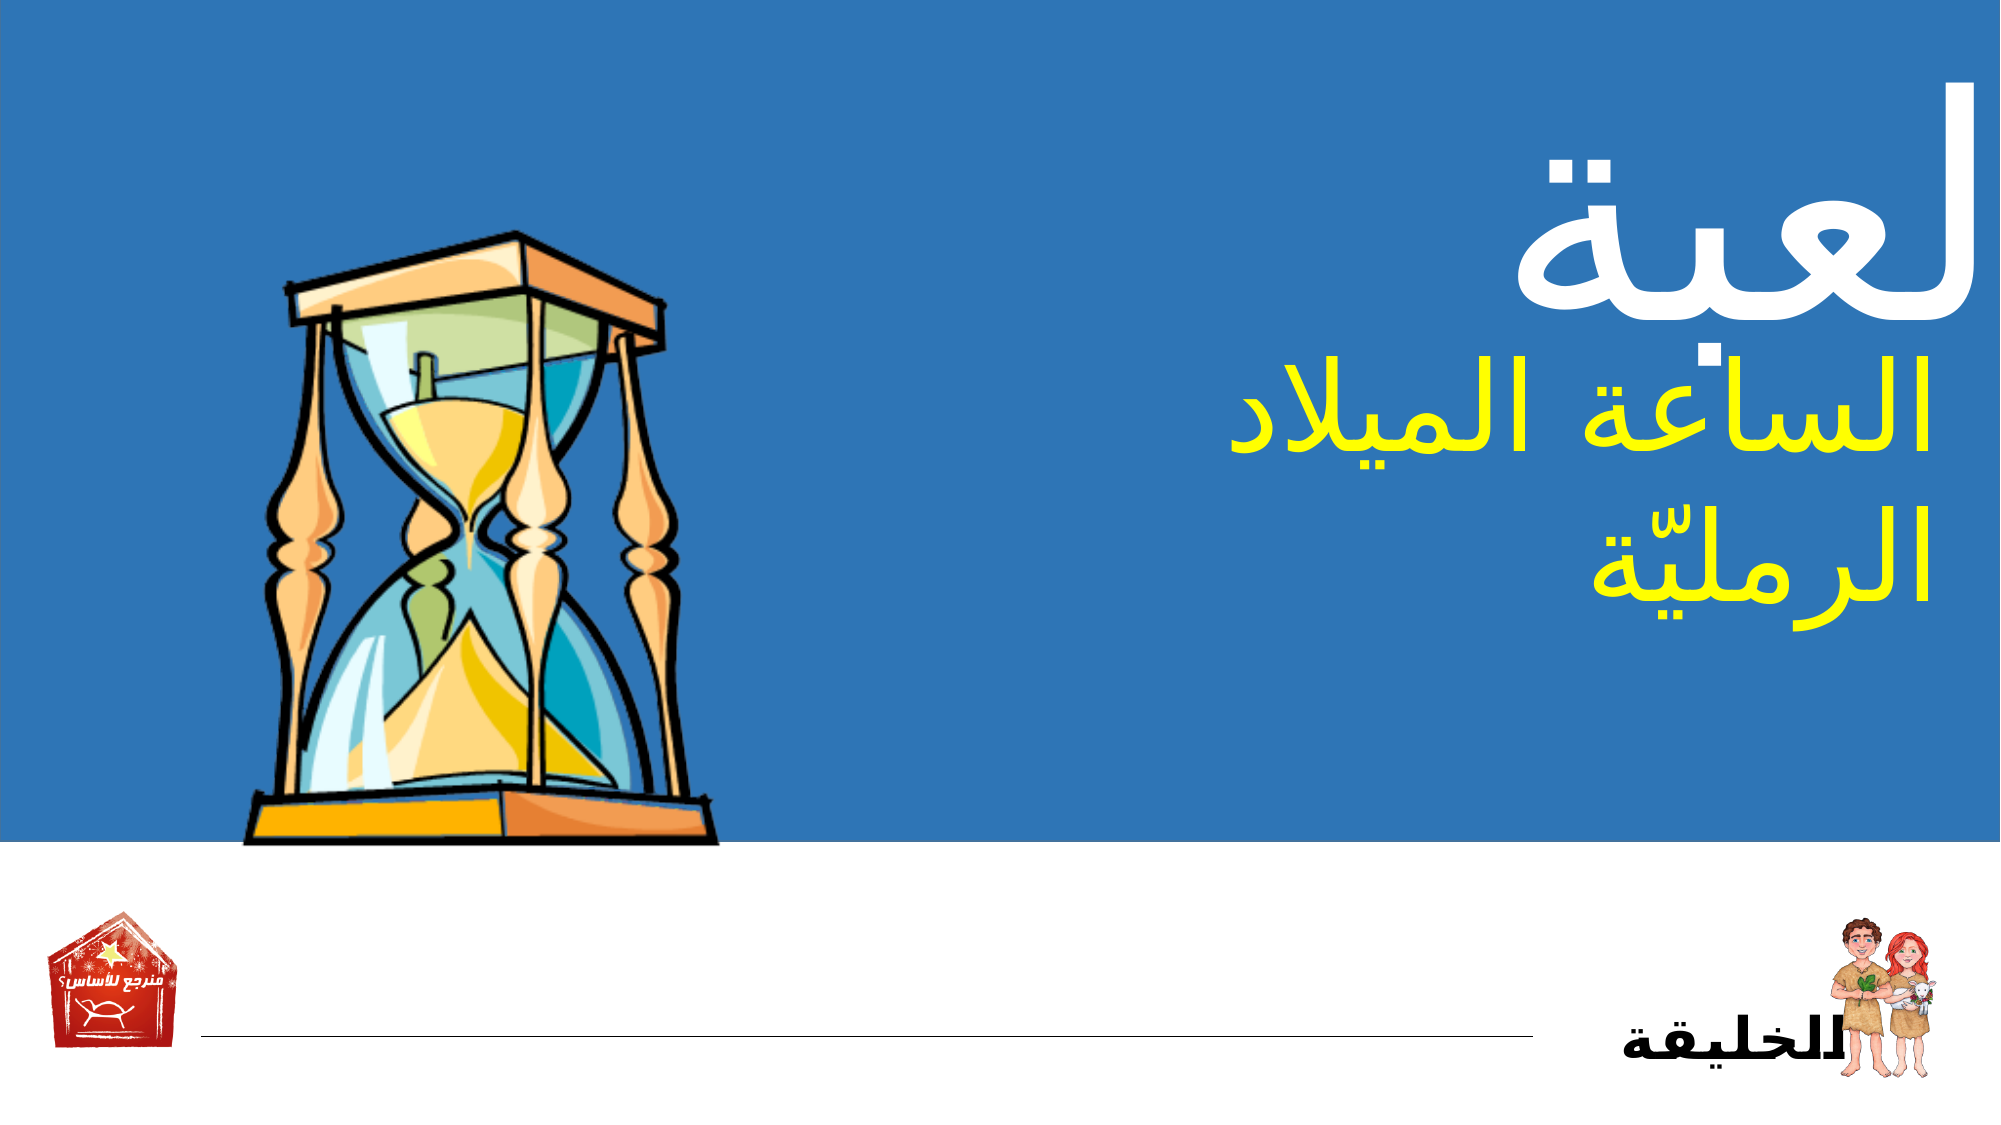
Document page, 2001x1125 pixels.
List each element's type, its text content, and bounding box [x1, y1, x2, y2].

picture [47, 911, 178, 1048]
text_box الساعة الميلاد الرمليّة [994, 318, 1956, 634]
text_box [0, 0, 2000, 842]
picture [1826, 913, 1941, 1080]
text_box الخليقة [1605, 993, 1826, 1079]
text_box لعبة [1481, 0, 2000, 390]
picture [238, 219, 730, 856]
